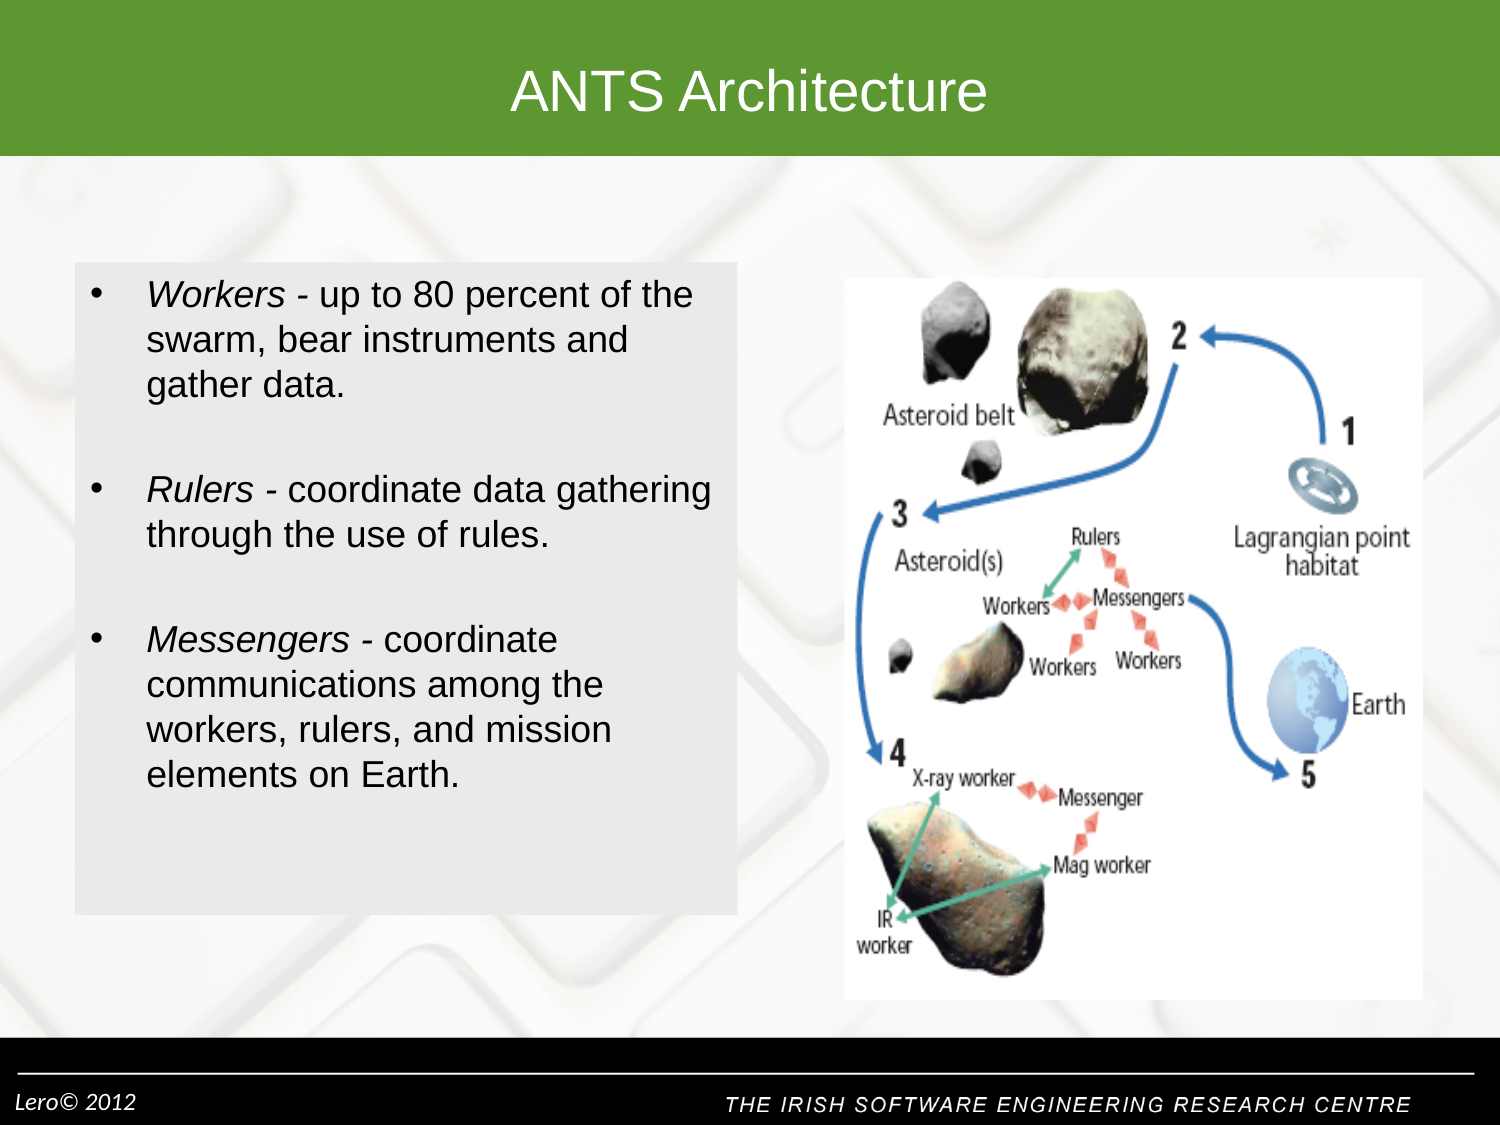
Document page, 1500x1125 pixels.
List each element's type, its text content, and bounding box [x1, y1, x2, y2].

list Workers - up to 80 percent of the swarm, bear instruments and gather data. Rulers - coordinate data gathering through the use of rules. Messengers - coordinate communications among the workers, rulers, and mission elements on Earth. [75, 262, 738, 916]
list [844, 278, 1424, 1000]
title ANTS Architecture [75, 23, 1425, 153]
picture [0, 0, 1500, 1125]
